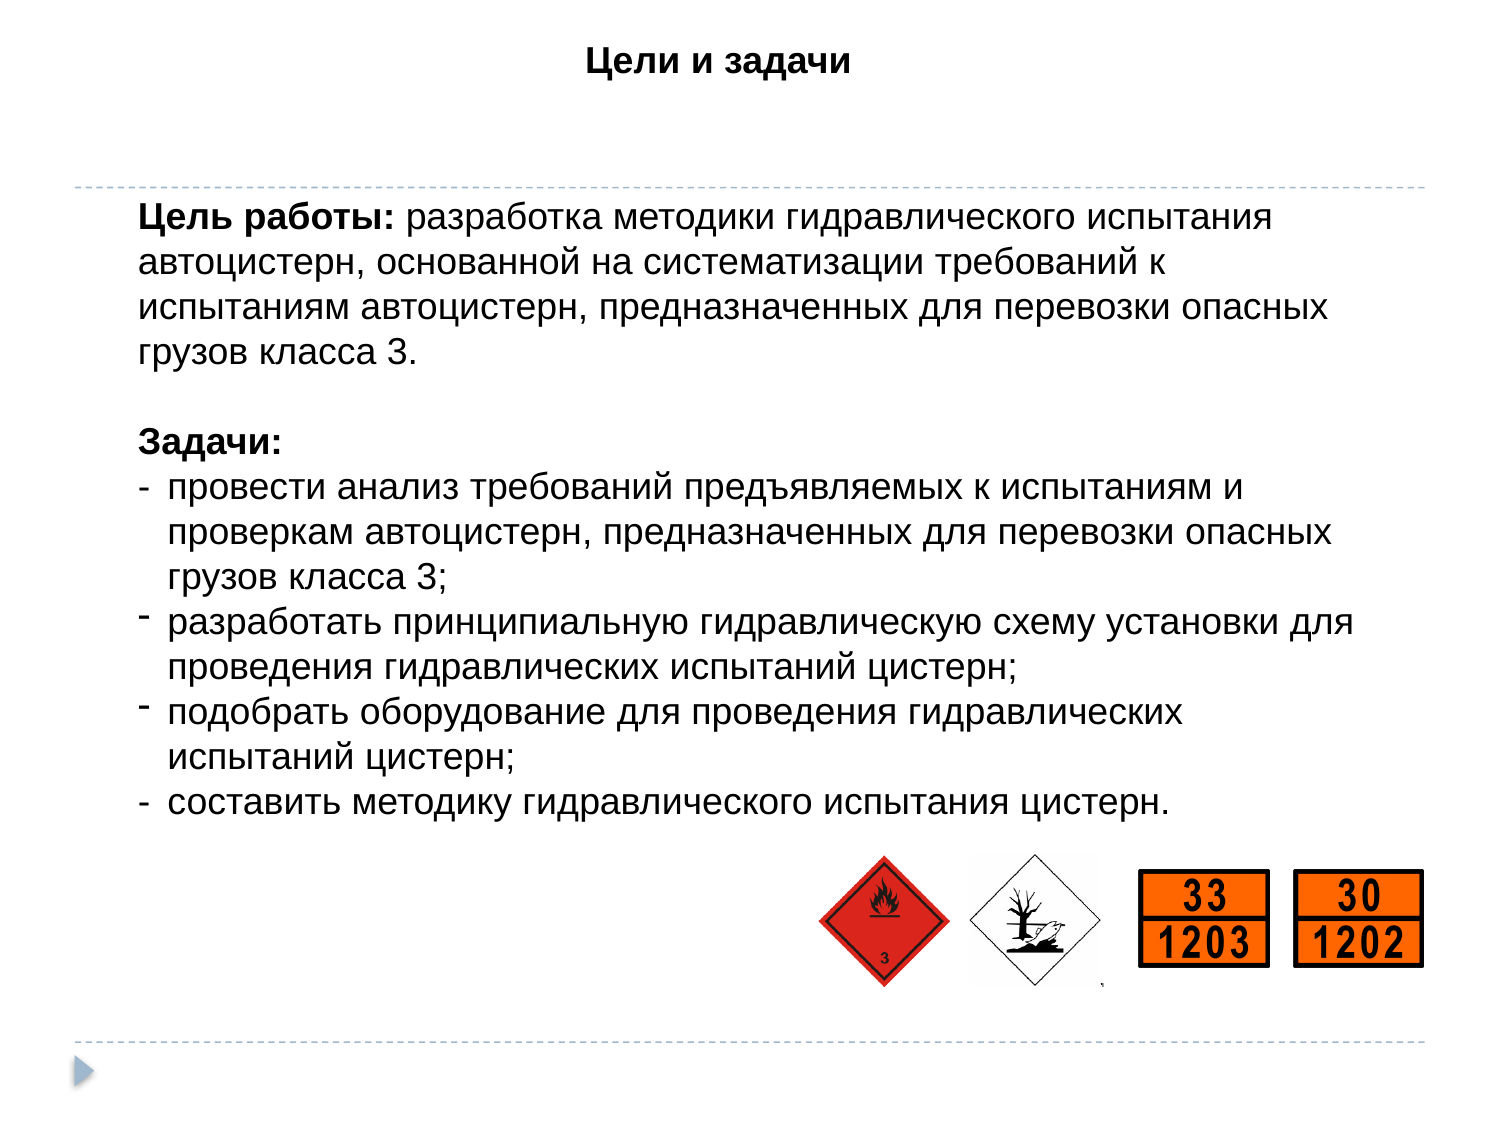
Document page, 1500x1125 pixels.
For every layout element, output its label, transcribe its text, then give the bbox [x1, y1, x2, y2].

text_box Цели и задачи [193, 28, 1244, 138]
text_box Цель работы: разработка методики гидравлического испытания автоцистерн, основанной на систематизации требований к испытаниям автоцистерн, предназначенных для перевозки опасных грузов класса 3. Задачи: - провести анализ требований предъявляемых к испытаниям и проверкам автоцистерн, предназначенных для перевозки опасных грузов класса 3; разработать принципиальную гидравлическую схему установки для проведения гидравлических испытаний цистерн; подобрать оборудование для проведения гидравлических испытаний цистерн; - составить методику гидравлического испытания цистерн. [123, 184, 1377, 965]
picture [1293, 869, 1424, 968]
picture [805, 841, 1105, 1000]
picture [1138, 869, 1270, 968]
